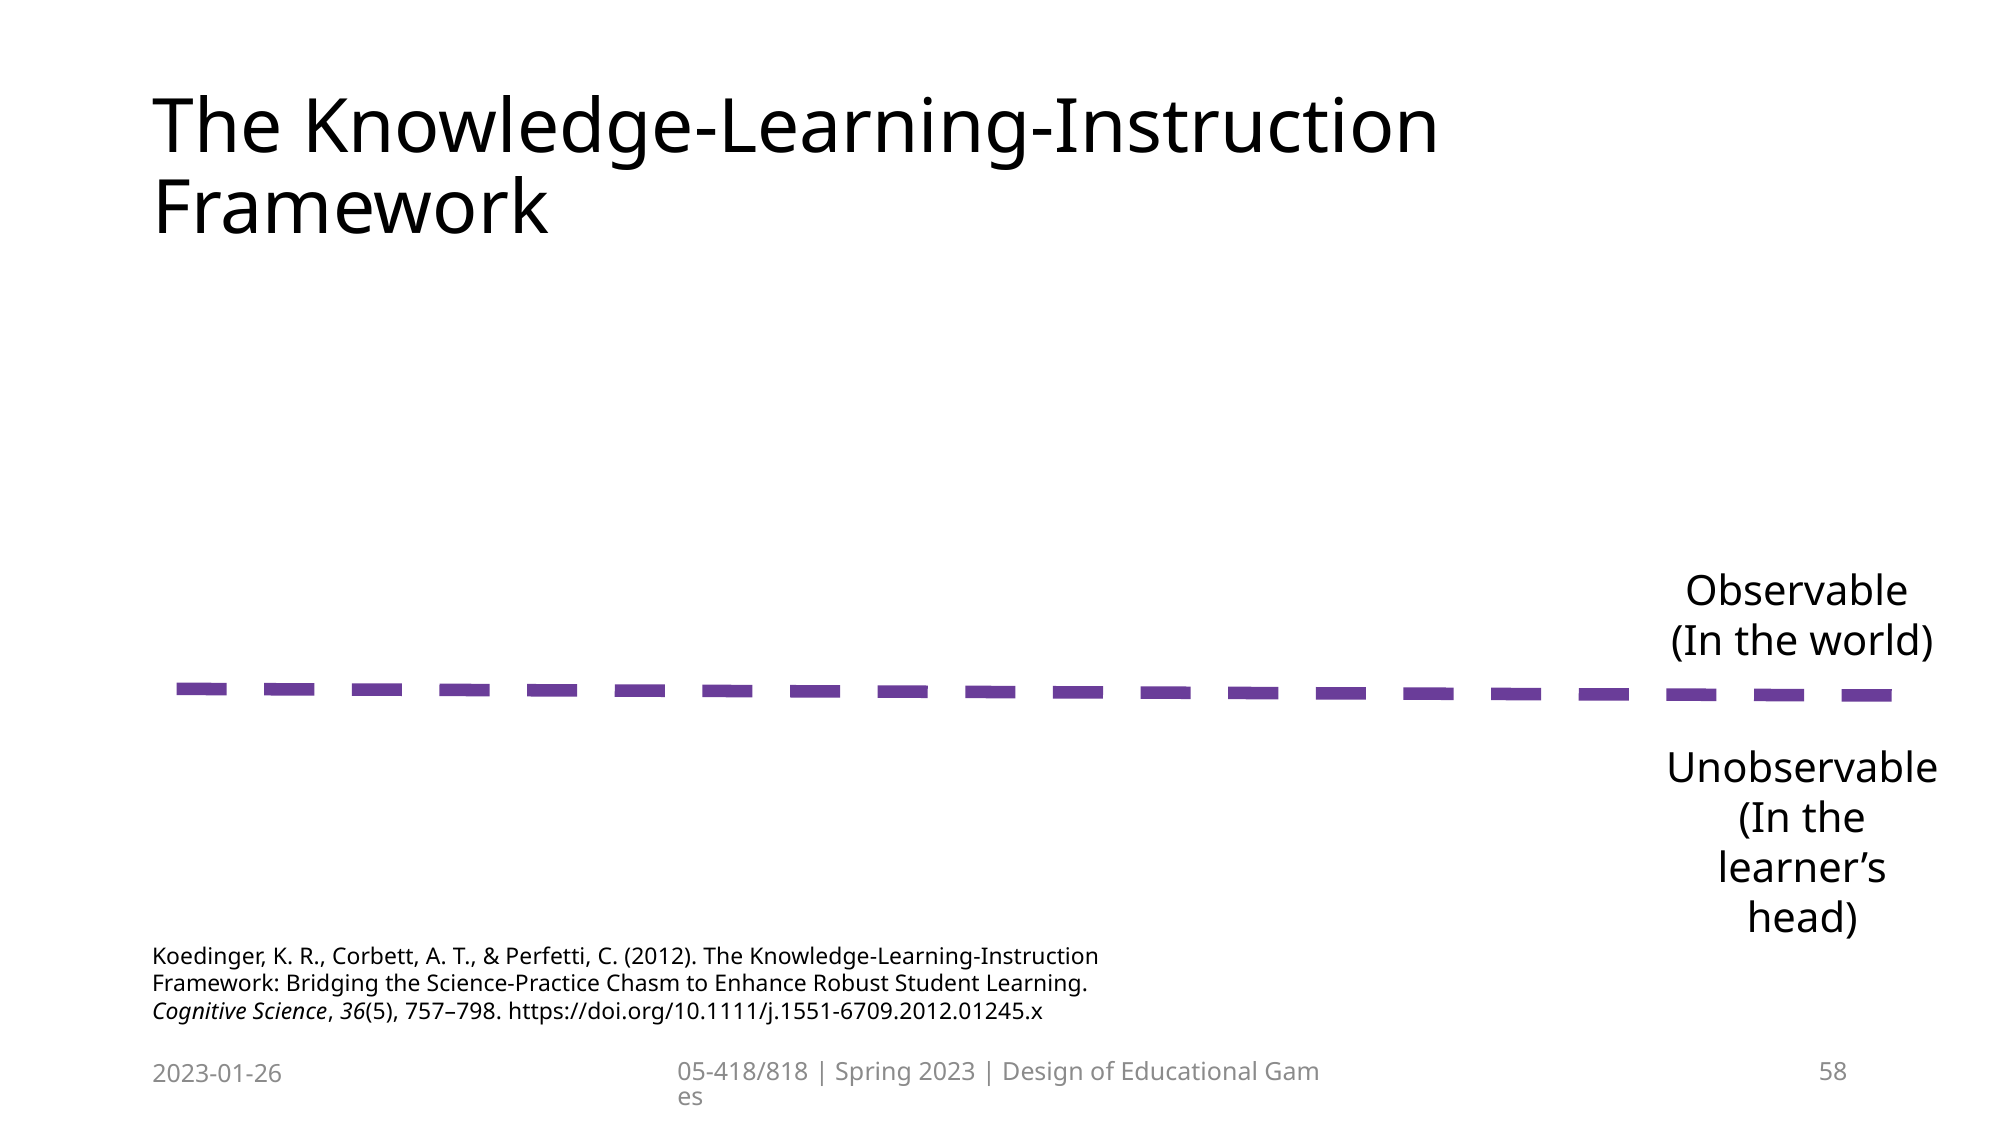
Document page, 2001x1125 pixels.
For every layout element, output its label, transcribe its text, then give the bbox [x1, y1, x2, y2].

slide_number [137, 1059, 588, 1103]
slide_number 58 [1412, 1042, 1863, 1103]
title The Knowledge-Learning-Instruction Framework [137, 59, 1863, 278]
text_box Unobservable (In the learner’s head) [1644, 733, 1961, 949]
text_box Koedinger, K. R., Corbett, A. T., & Perfetti, C. (2012). The Knowledge-Learning-Instruction Framework: Bridging the Science-Practice Chasm to Enhance Robust Student Learning. Cognitive Science, 36(5), 757–798. https://doi.org/10.1111/j.1551-6709.2012.01245.x [137, 934, 1138, 1059]
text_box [176, 688, 1913, 696]
text_box Observable (In the world) [1644, 556, 1961, 672]
footer 05-418/818 | Spring 2023 | Design of Educational Games [662, 1042, 1338, 1103]
